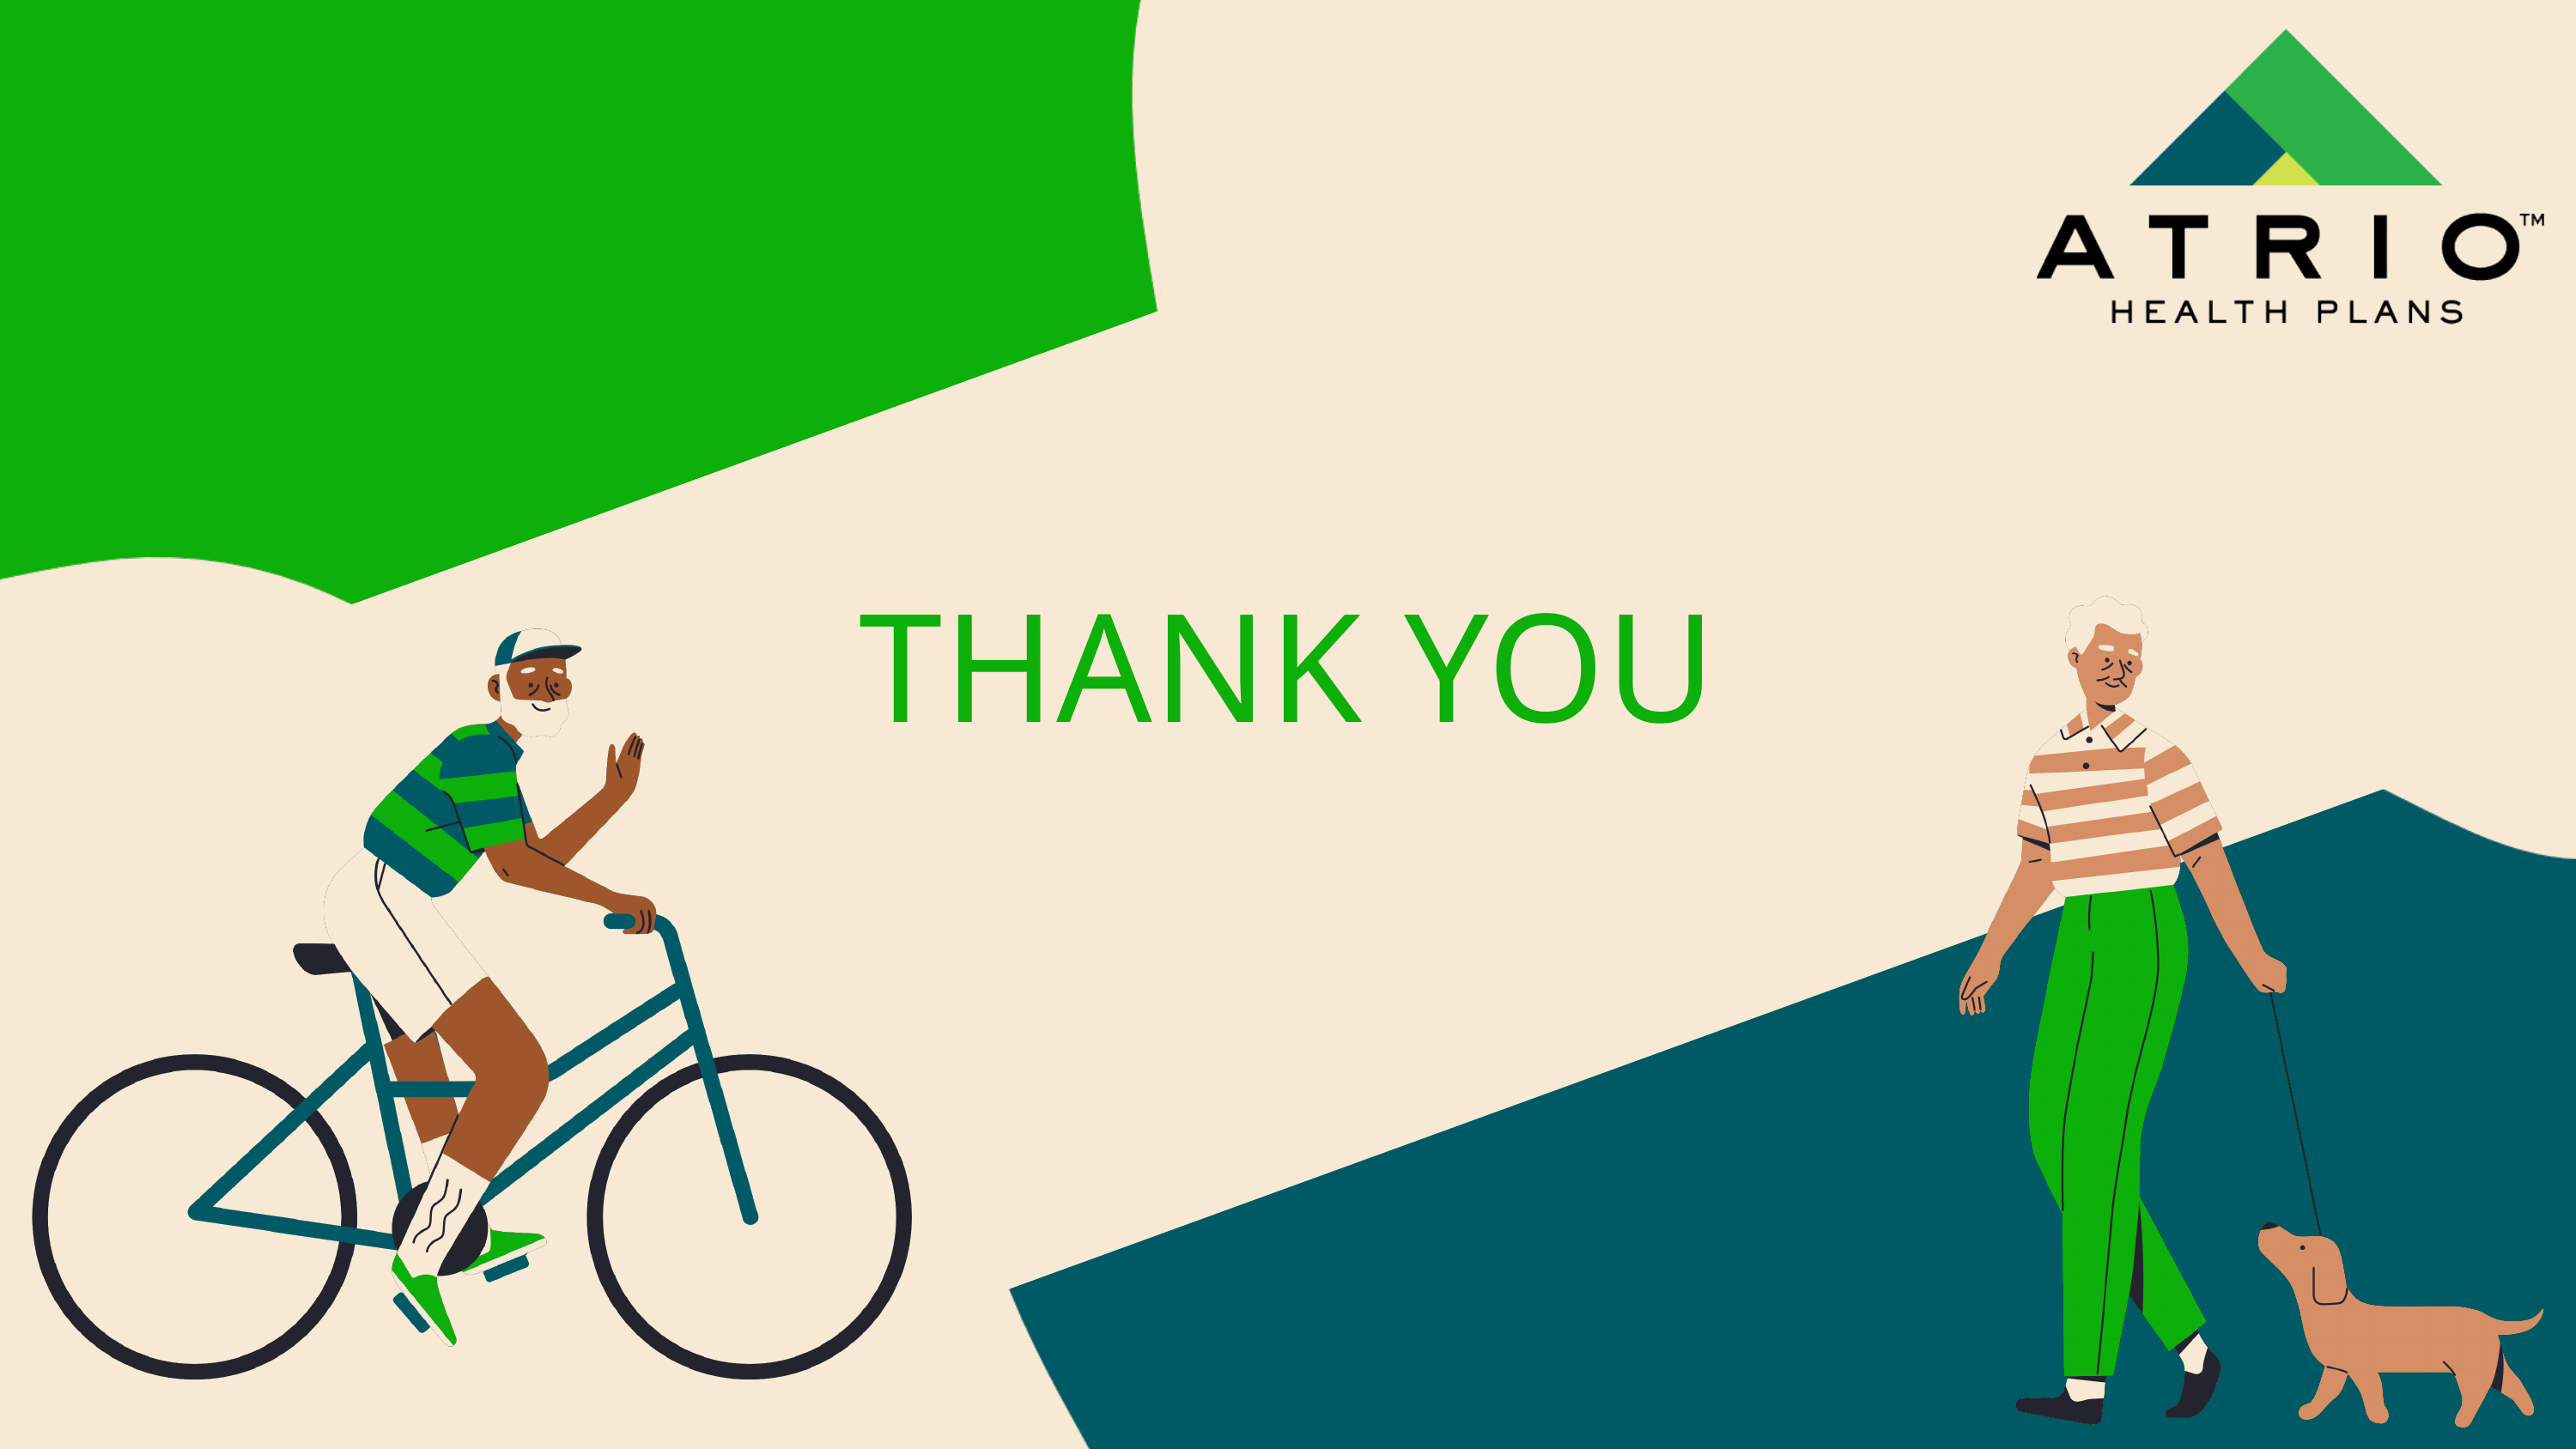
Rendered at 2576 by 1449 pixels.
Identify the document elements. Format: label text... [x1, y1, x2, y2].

text_box [2036, 28, 2544, 324]
text_box [1959, 594, 2544, 1428]
text_box [0, 0, 1456, 733]
text_box [969, 718, 2576, 1449]
text_box THANK YOU [745, 579, 1831, 753]
text_box [32, 627, 912, 1379]
